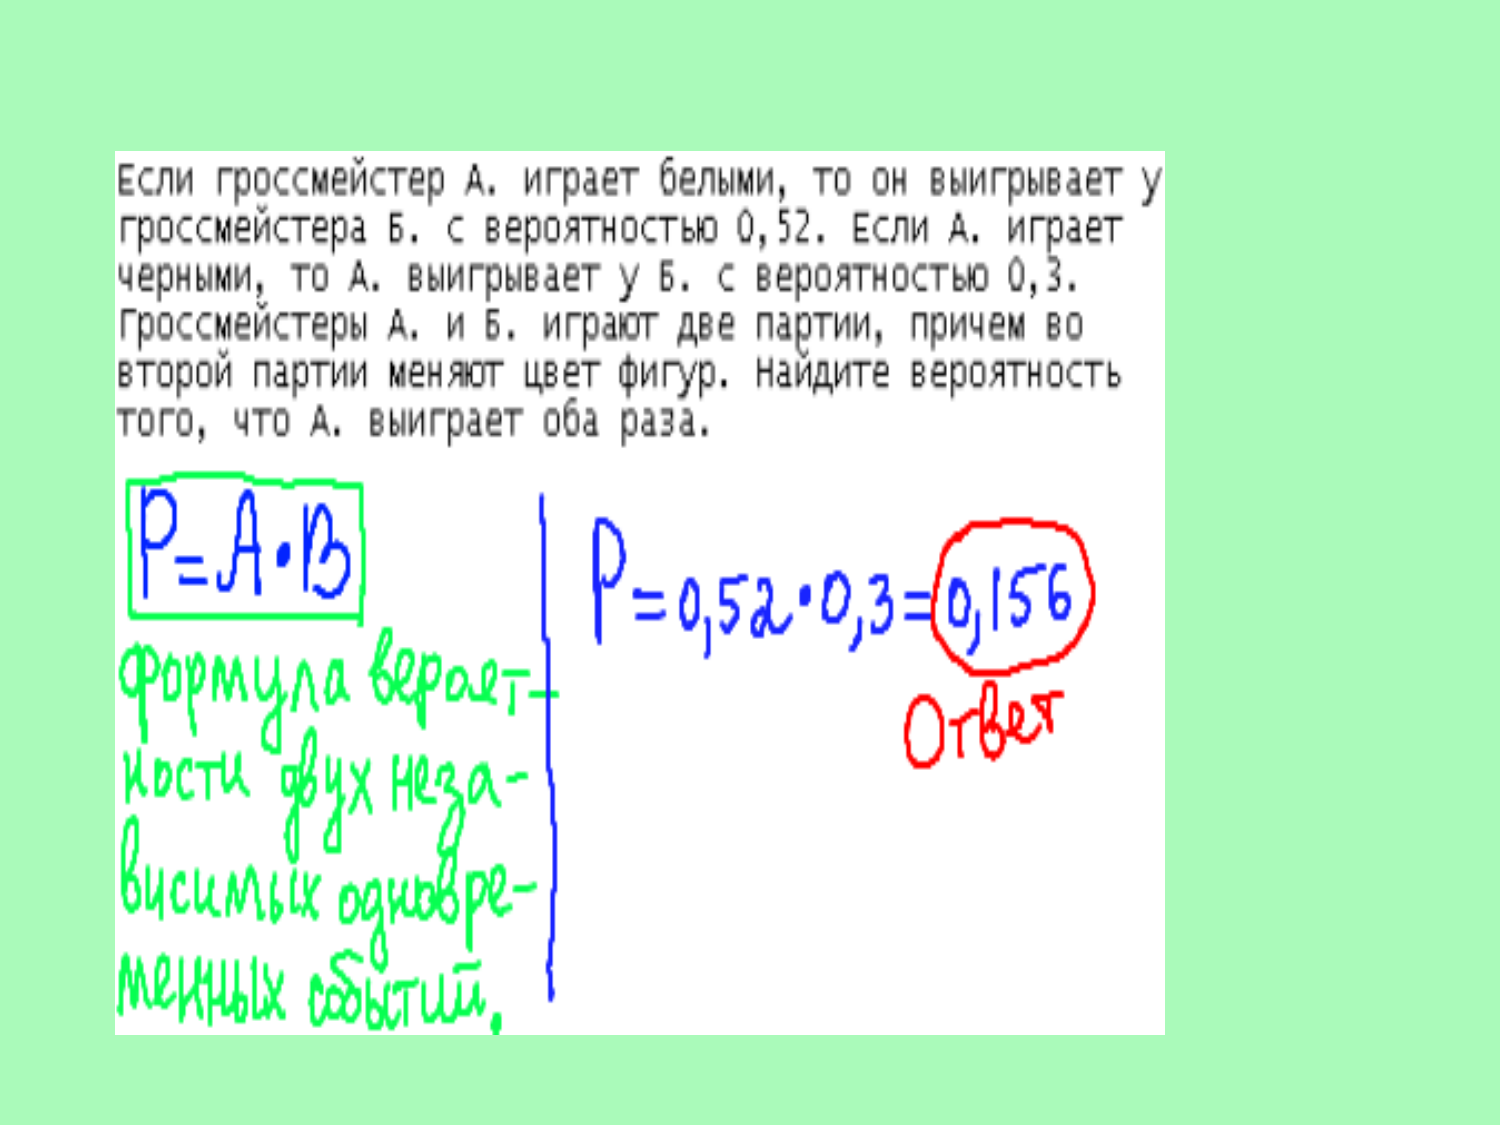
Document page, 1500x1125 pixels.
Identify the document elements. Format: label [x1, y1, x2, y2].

picture [113, 149, 1500, 1101]
